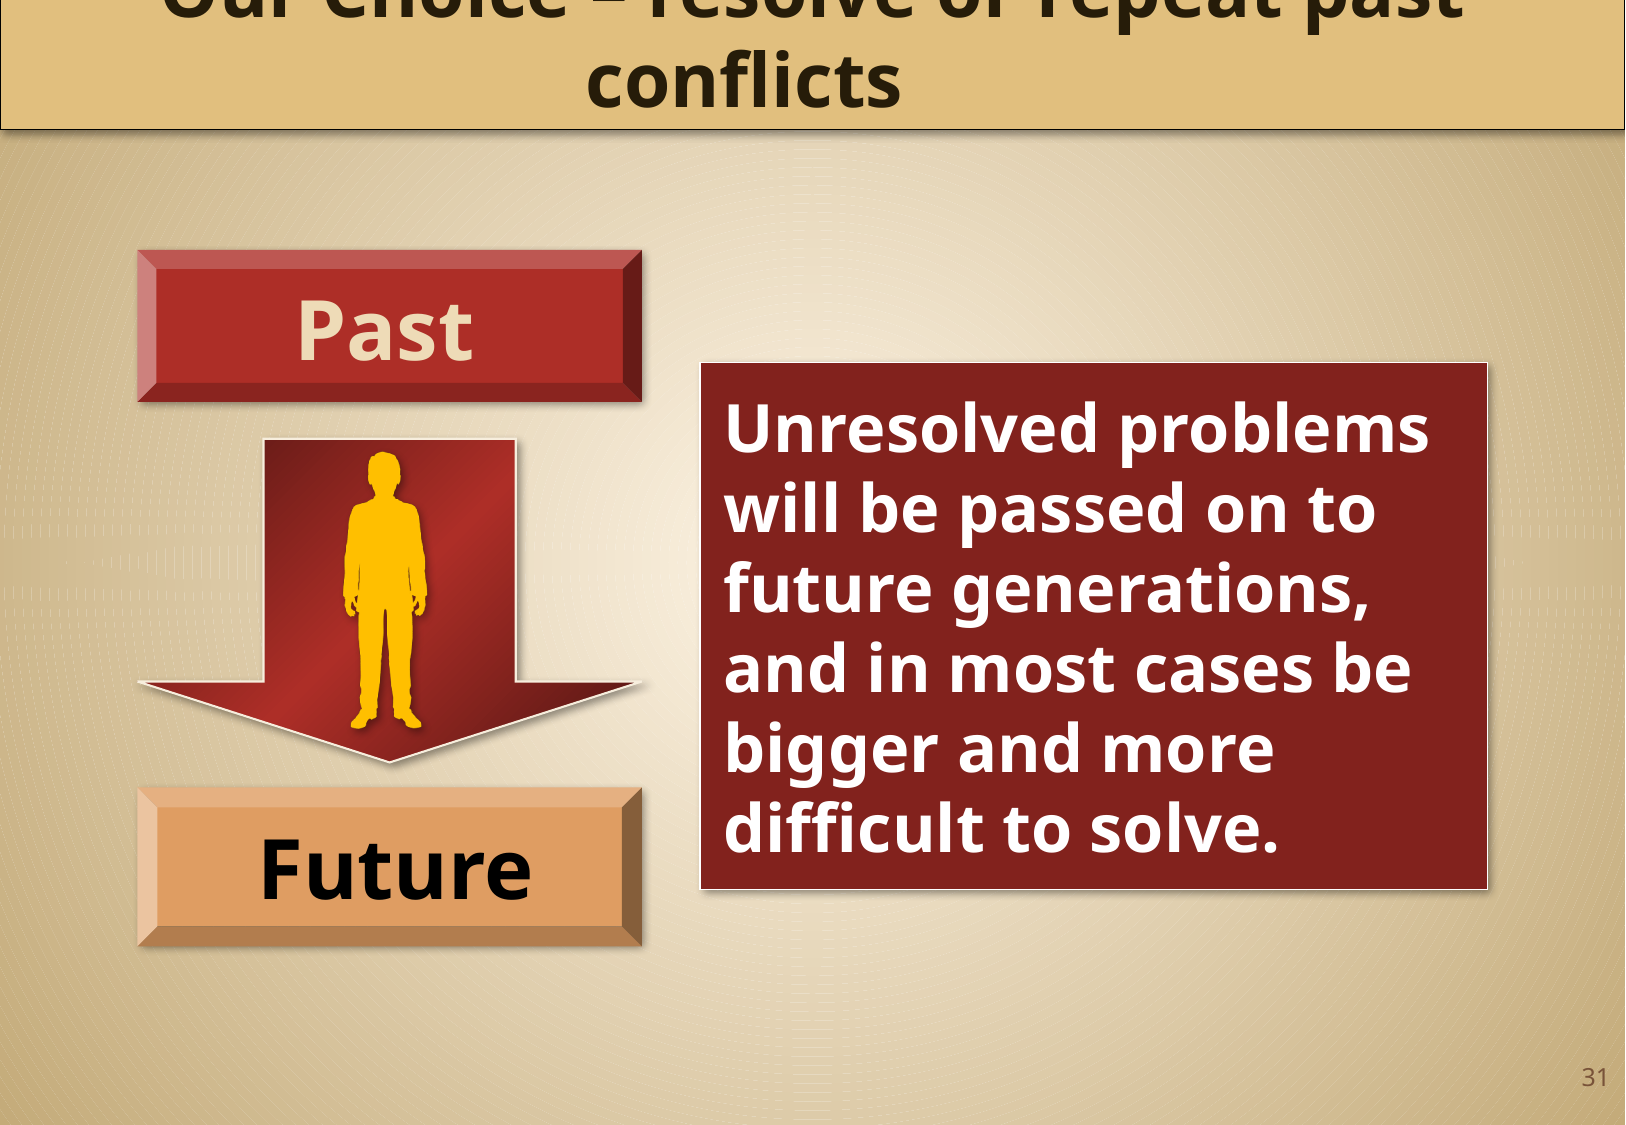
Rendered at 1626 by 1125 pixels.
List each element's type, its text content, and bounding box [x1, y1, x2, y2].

picture [332, 444, 439, 738]
text_box Past [157, 269, 612, 385]
text_box Future [167, 808, 625, 924]
text_box Unresolved problems will be passed on to future generations, and in most cases be bigger and more difficult to solve. [699, 362, 1488, 890]
slide_number 31 [1245, 1025, 1625, 1104]
text_box [137, 249, 642, 402]
text_box [137, 438, 642, 763]
text_box [137, 787, 642, 947]
text_box Our Choice – resolve or repeat past conflicts [0, 0, 1625, 130]
